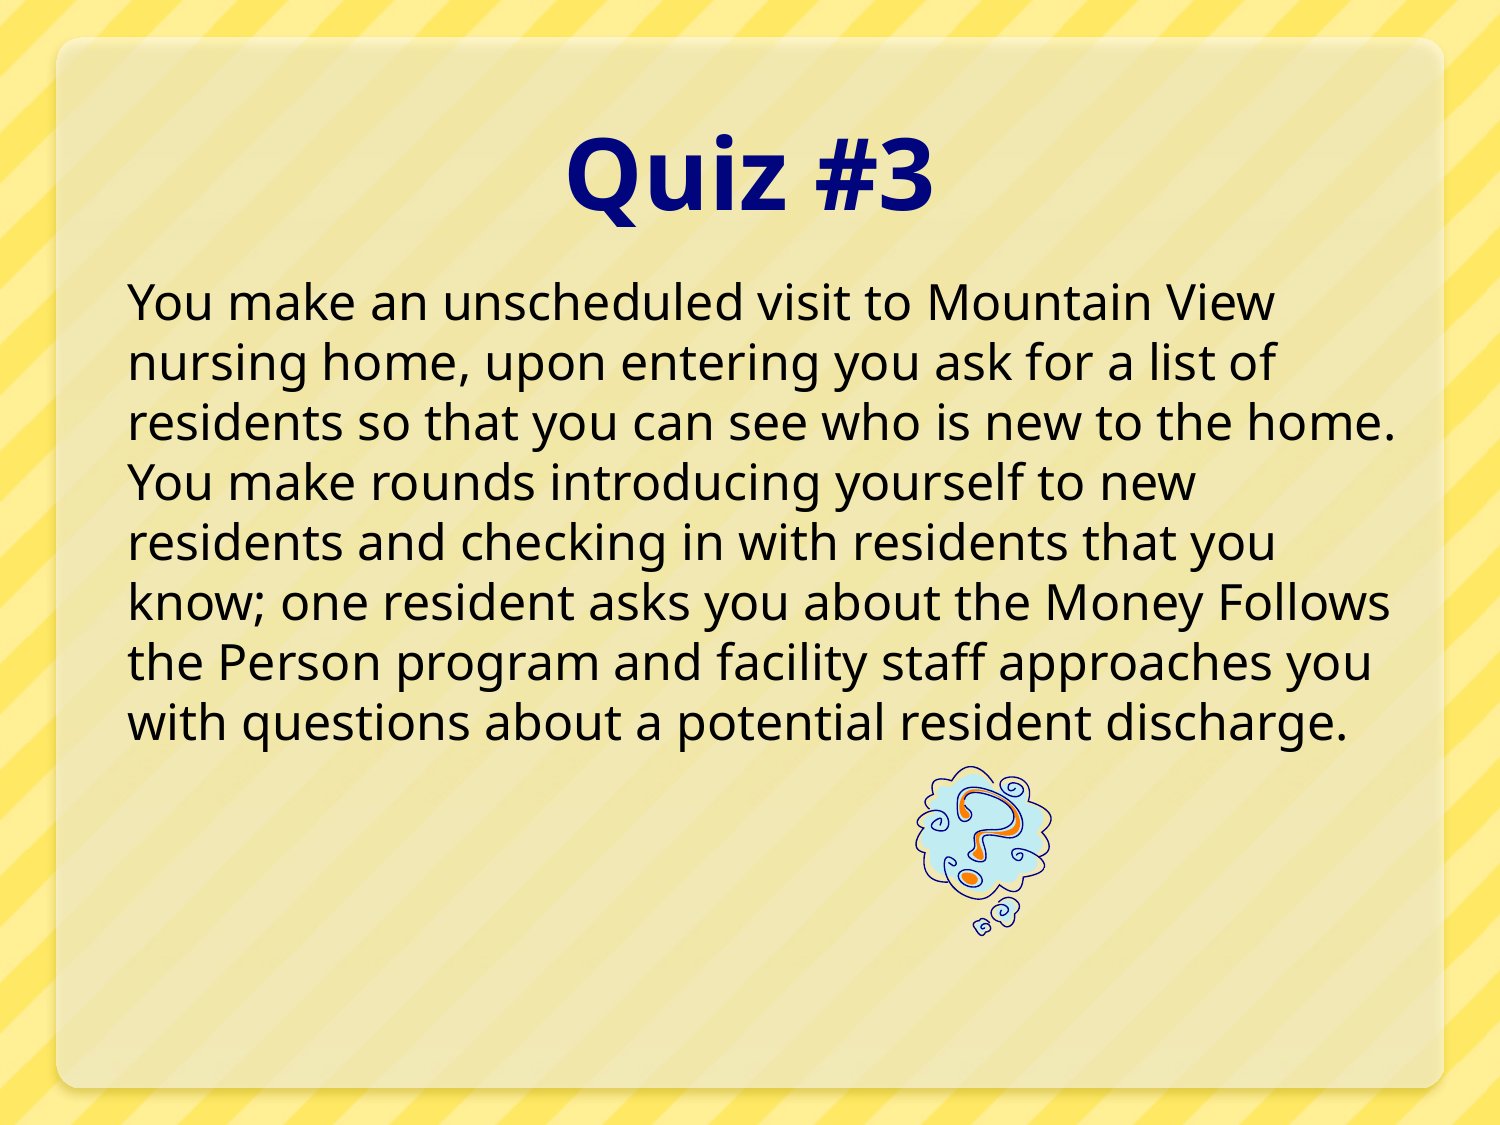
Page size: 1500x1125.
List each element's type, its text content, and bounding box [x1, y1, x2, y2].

list You make an unscheduled visit to Mountain View nursing home, upon entering you ask for a list of residents so that you can see who is new to the home. You make rounds introducing yourself to new residents and checking in with residents that you know; one resident asks you about the Money Follows the Person program and facility staff approaches you with questions about a potential resident discharge. [75, 262, 1425, 1005]
title Quiz #3 [75, 50, 1425, 238]
picture [910, 768, 1048, 931]
